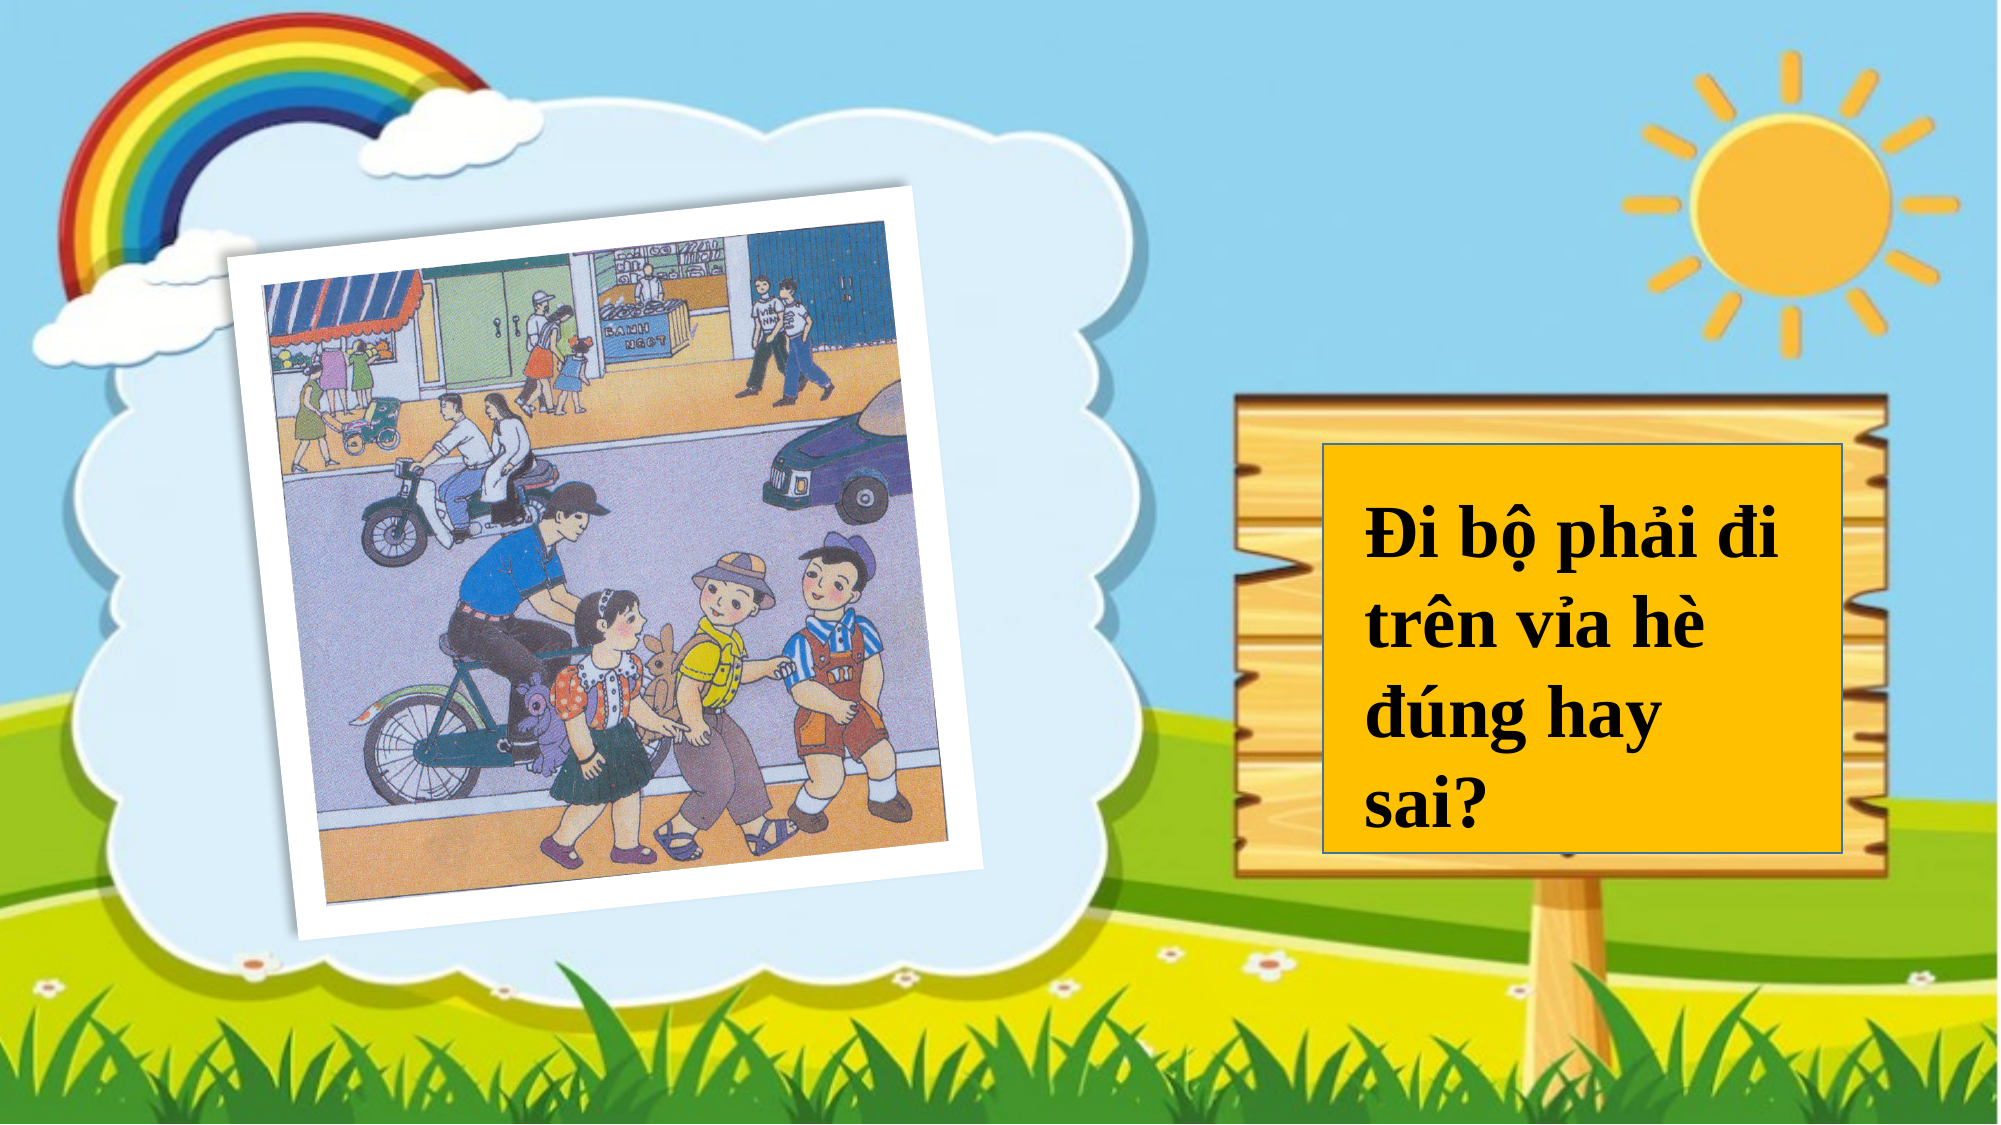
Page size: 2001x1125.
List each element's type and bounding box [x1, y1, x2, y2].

picture [292, 250, 919, 876]
list [0, 0, 2000, 1124]
